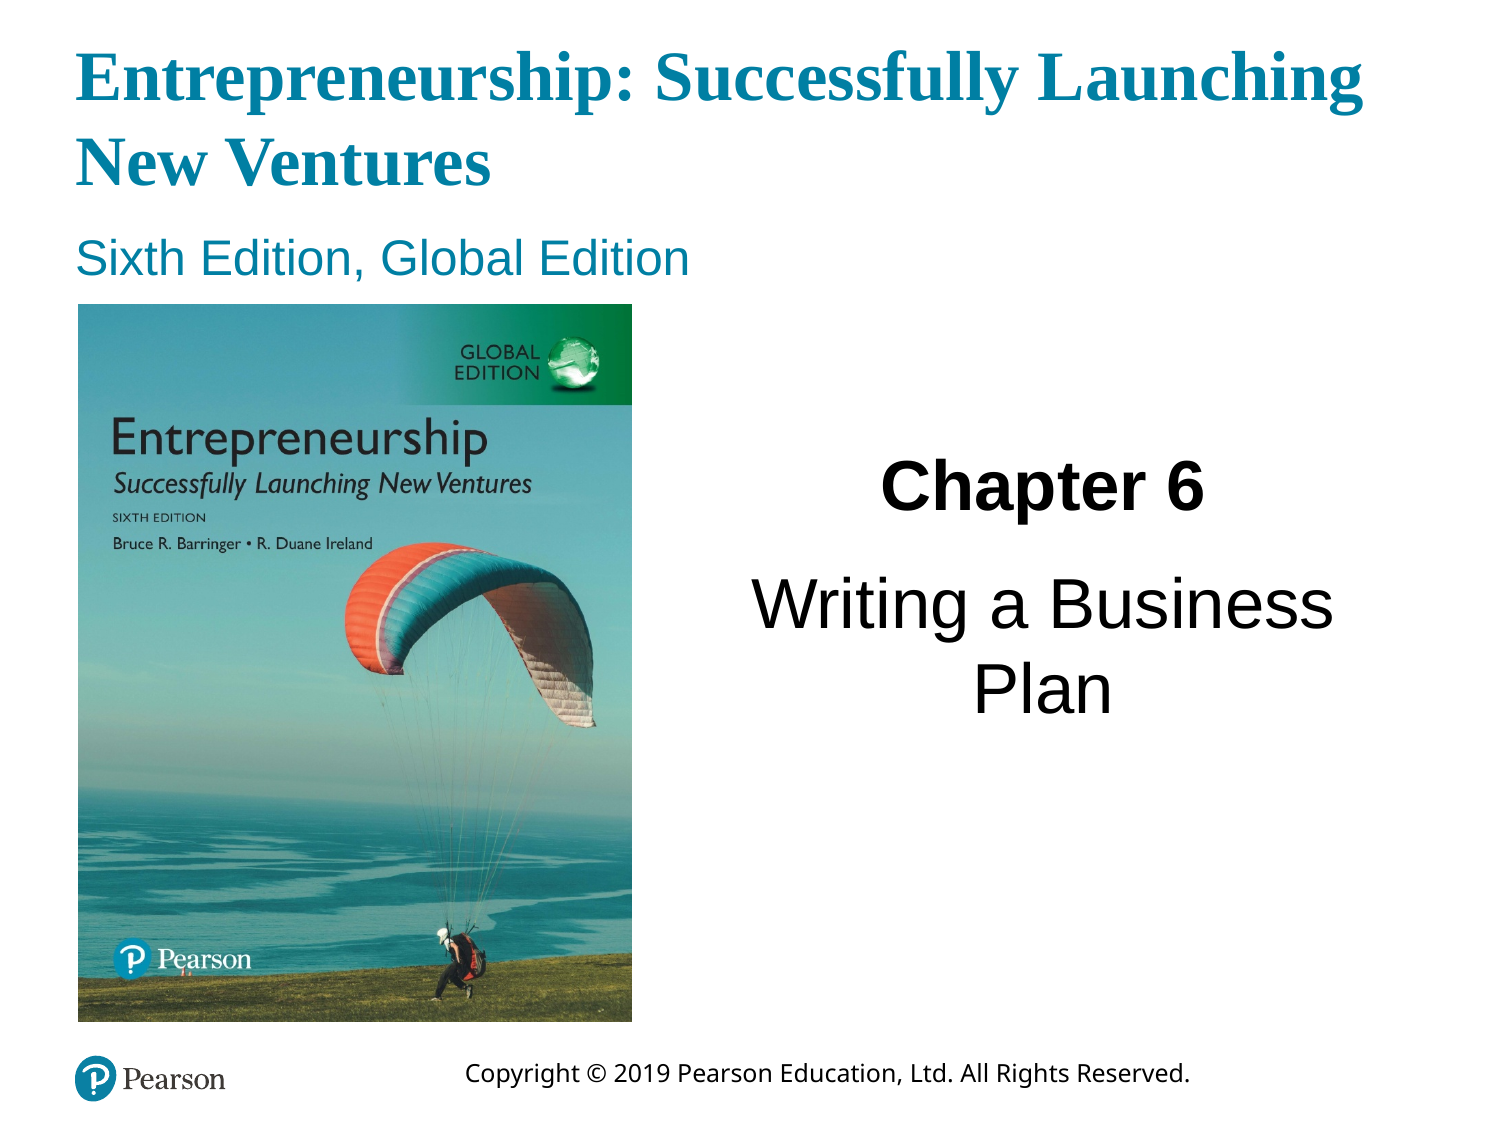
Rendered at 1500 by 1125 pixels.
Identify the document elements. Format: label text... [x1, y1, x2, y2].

list Chapter 6 [743, 314, 1344, 525]
list Sixth Edition, Global Edition [75, 225, 1425, 283]
title Entrepreneurship: Successfully Launching New Ventures [75, 37, 1446, 200]
list Writing a Business Plan [743, 557, 1344, 913]
picture [77, 304, 632, 1022]
